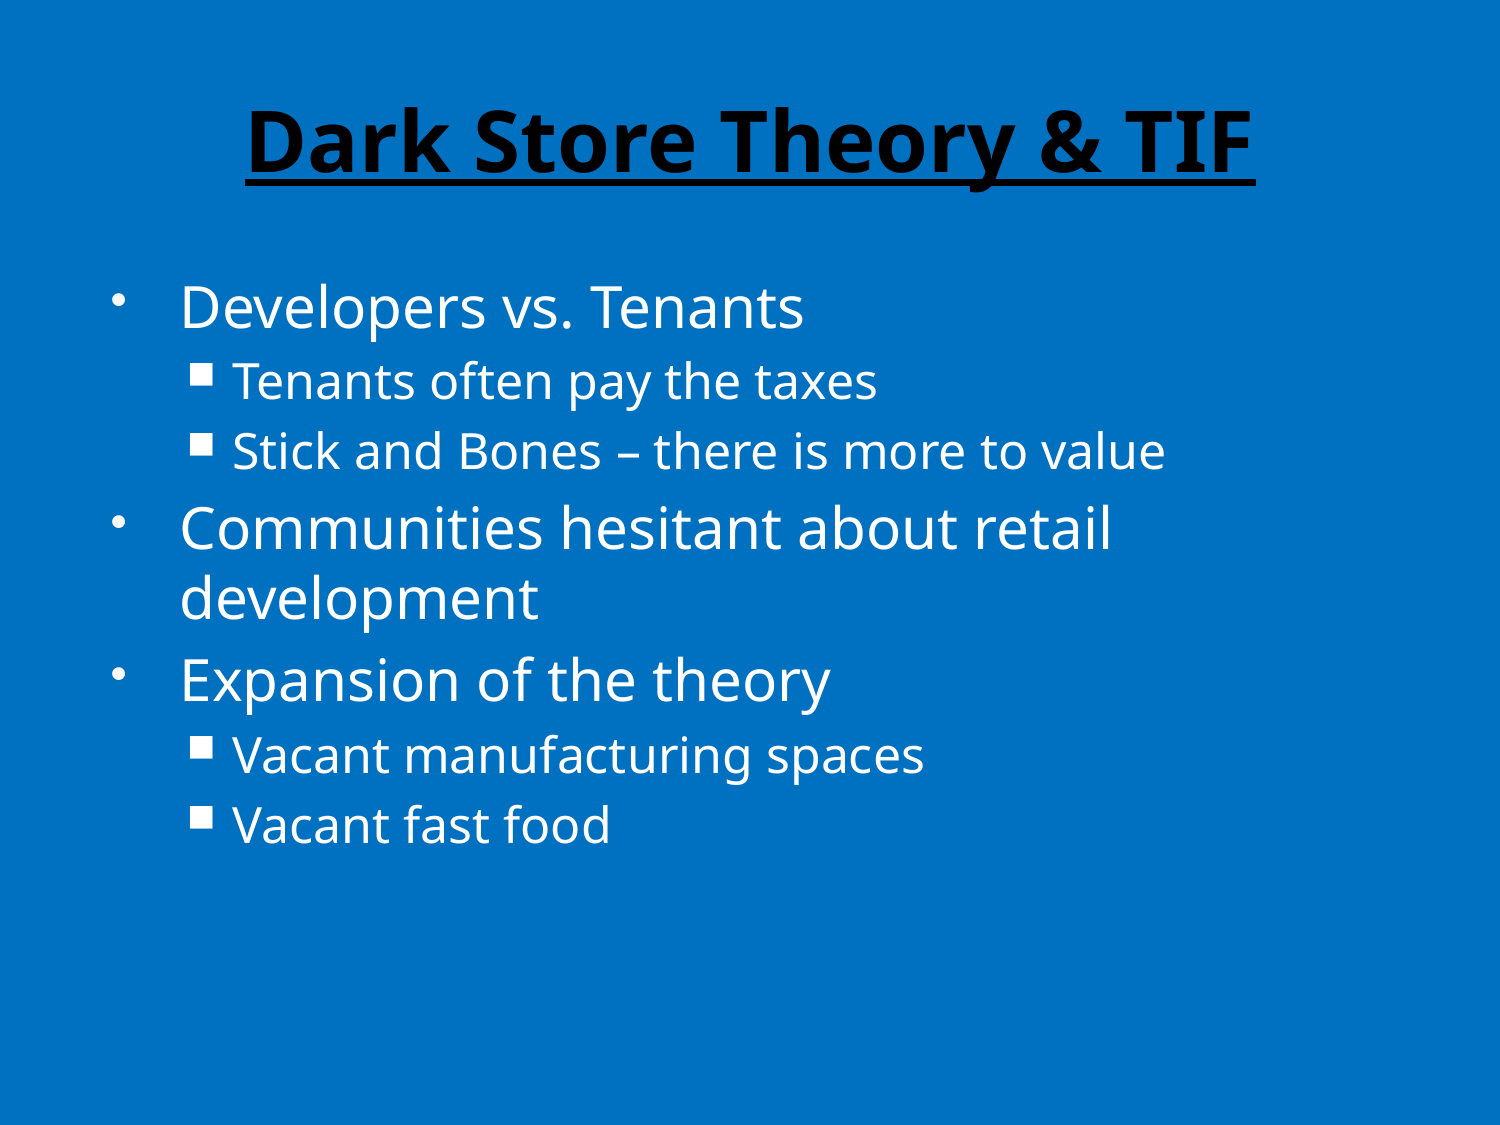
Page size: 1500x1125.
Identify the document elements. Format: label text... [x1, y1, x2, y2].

title Dark Store Theory & TIF [75, 45, 1425, 233]
list Developers vs. Tenants Tenants often pay the taxes Stick and Bones – there is more to value Communities hesitant about retail development Expansion of the theory Vacant manufacturing spaces Vacant fast food [75, 262, 1425, 1035]
